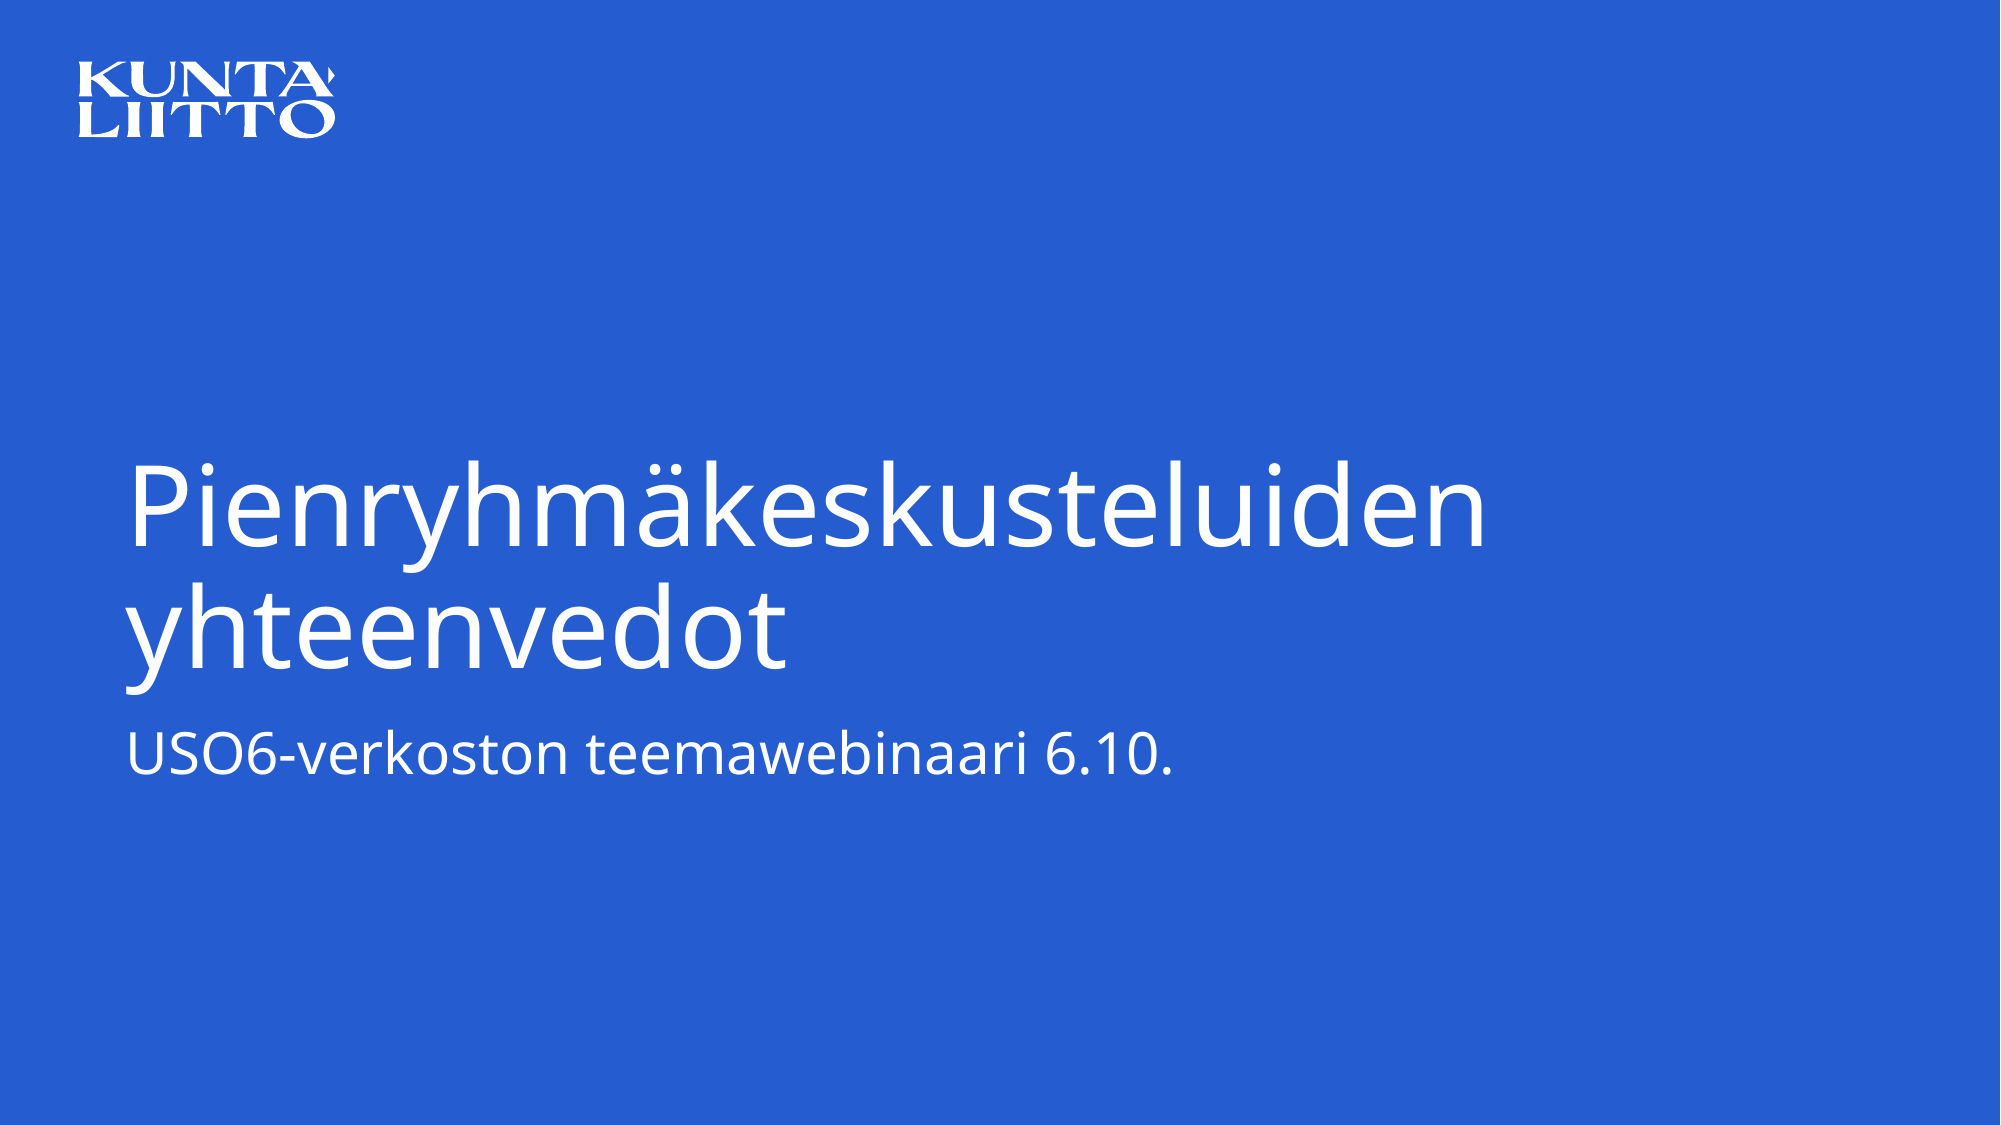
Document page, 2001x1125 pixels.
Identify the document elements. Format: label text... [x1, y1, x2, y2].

title Pienryhmäkeskusteluiden yhteenvedot [125, 326, 1875, 693]
subtitle USO6-verkoston teemawebinaari 6.10. [125, 716, 1875, 870]
